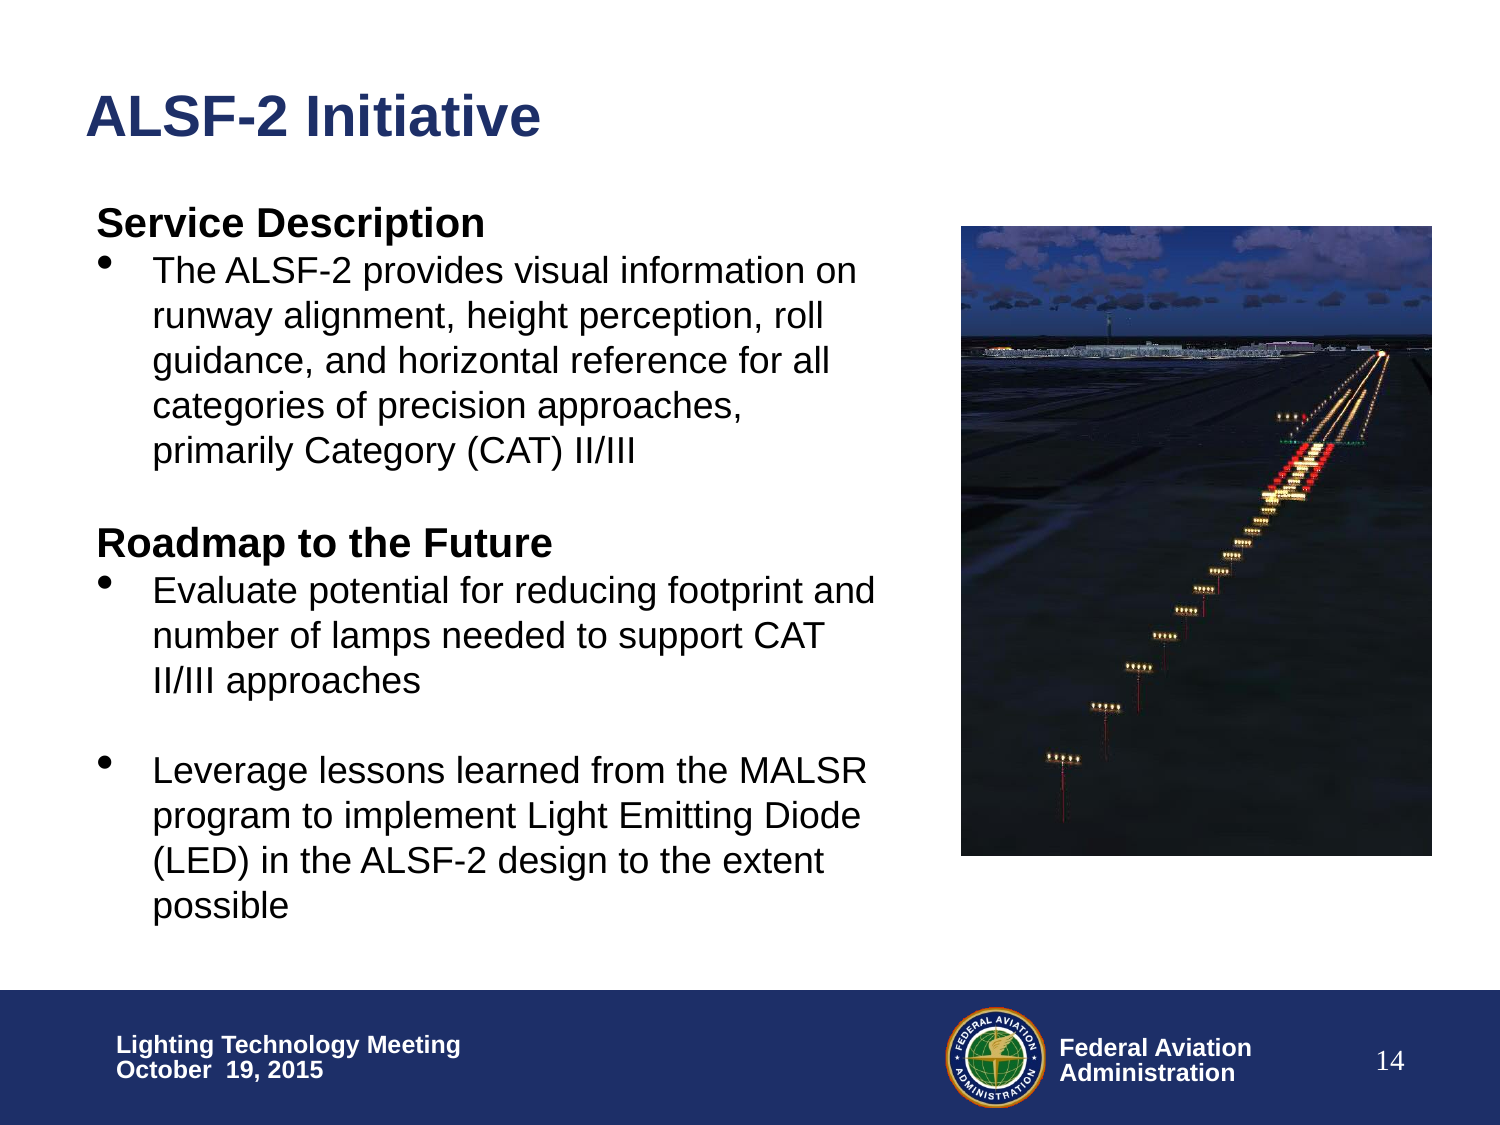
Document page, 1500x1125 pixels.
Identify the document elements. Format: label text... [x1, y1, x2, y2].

list Service Description The ALSF-2 provides visual information on runway alignment, height perception, roll guidance, and horizontal reference for all categories of precision approaches, primarily Category (CAT) II/III Roadmap to the Future Evaluate potential for reducing footprint and number of lamps needed to support CAT II/III approaches Leverage lessons learned from the MALSR program to implement Light Emitting Diode (LED) in the ALSF-2 design to the extent possible [80, 188, 897, 968]
picture [945, 1006, 1046, 1108]
title ALSF-2 Initiative [70, 56, 1461, 170]
picture [961, 226, 1432, 856]
